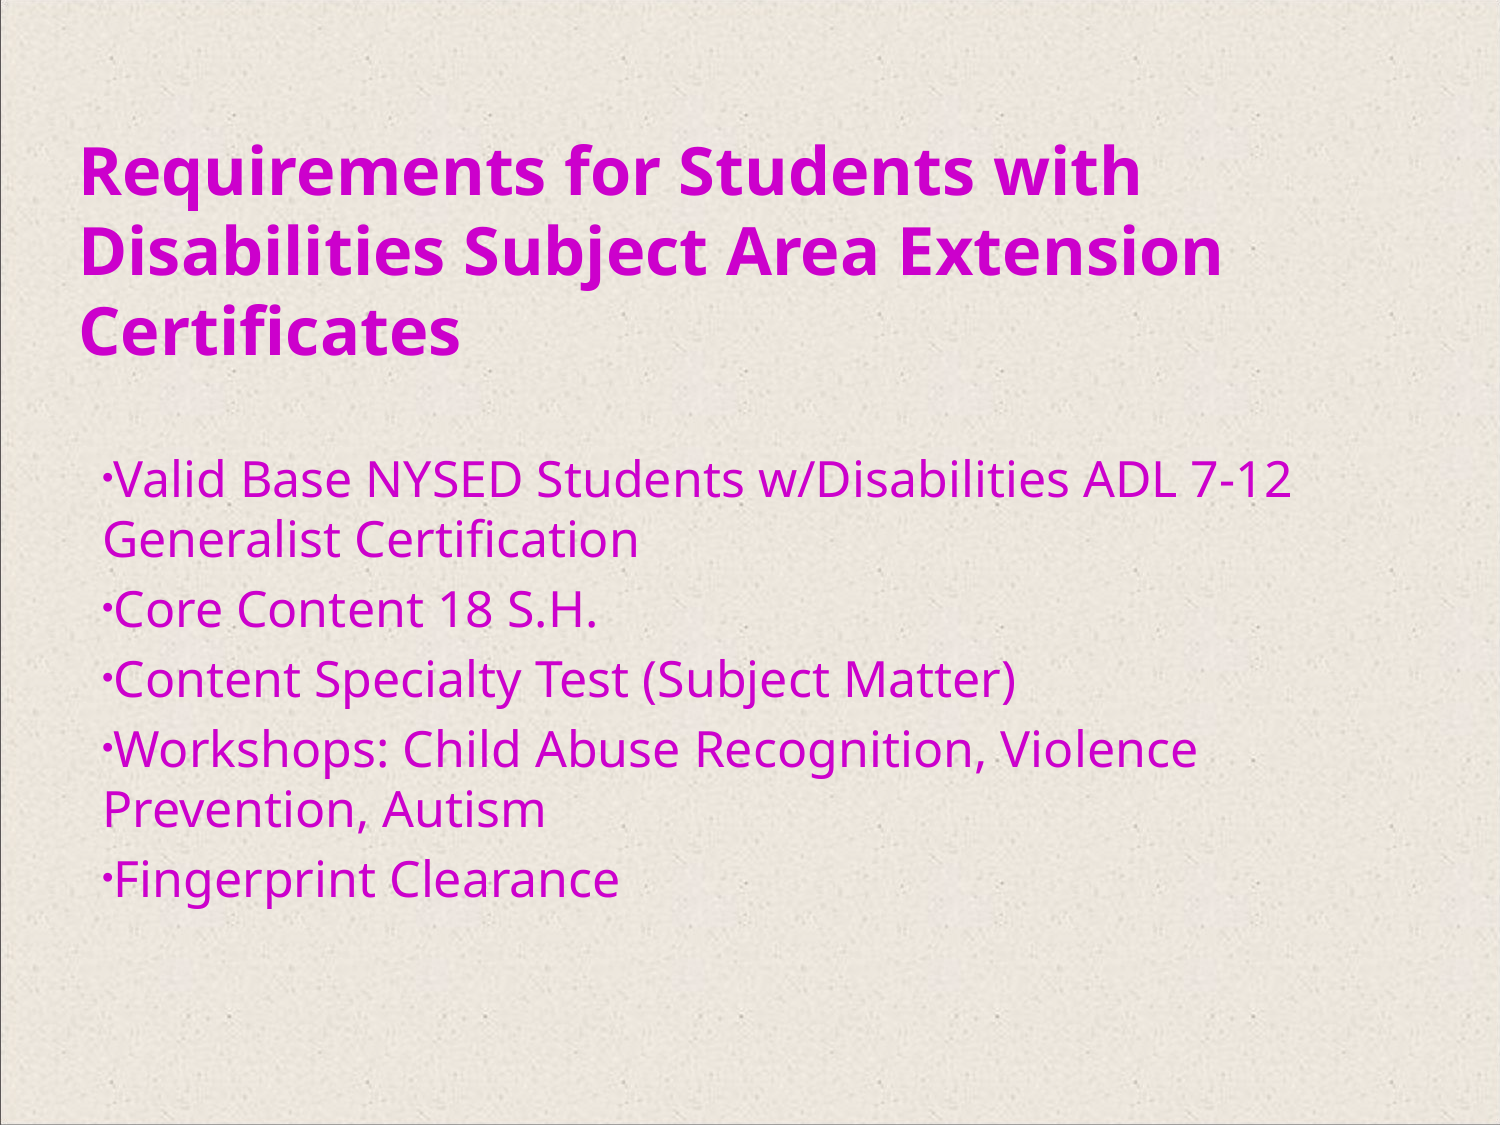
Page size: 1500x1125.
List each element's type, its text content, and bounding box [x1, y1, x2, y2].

title Requirements for Students with Disabilities Subject Area Extension Certificates [63, 76, 1414, 369]
list Valid Base NYSED Students w/Disabilities ADL 7-12 Generalist Certification Core Content 18 S.H. Content Specialty Test (Subject Matter) Workshops: Child Abuse Recognition, Violence Prevention, Autism Fingerprint Clearance [74, 299, 1426, 1063]
